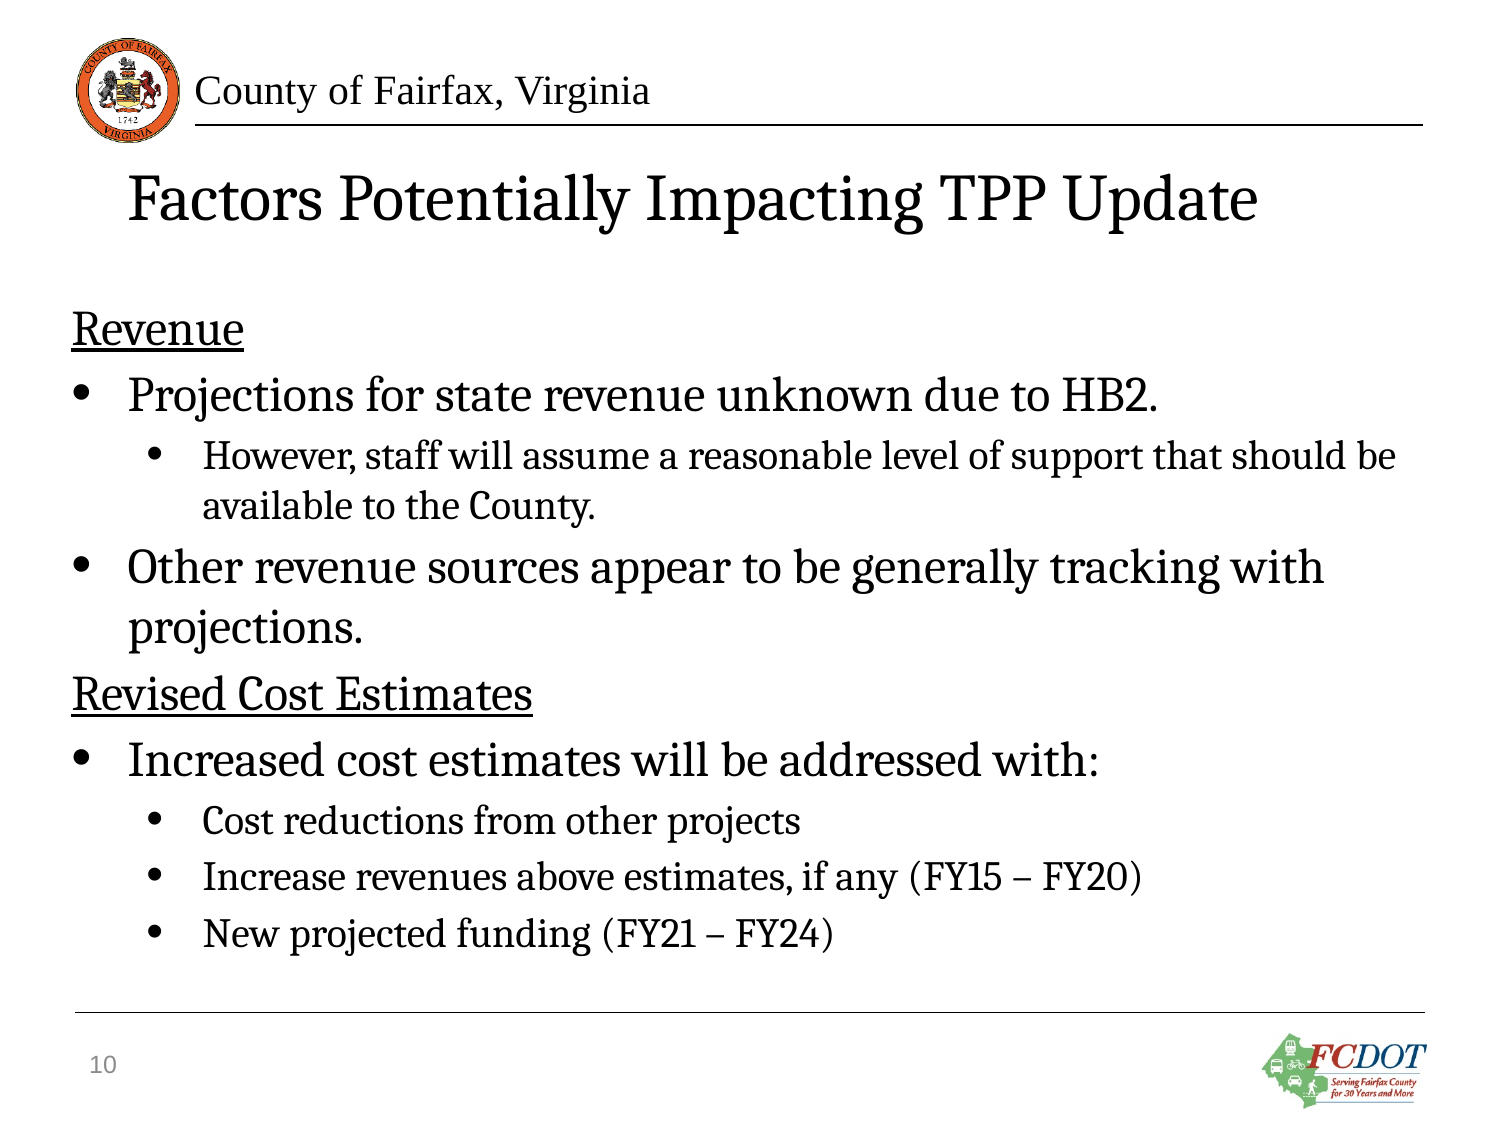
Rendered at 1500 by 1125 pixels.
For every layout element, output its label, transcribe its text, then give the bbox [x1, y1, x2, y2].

picture [75, 37, 180, 143]
picture [1261, 1038, 1427, 1109]
title Factors Potentially Impacting TPP Update [112, 137, 1388, 250]
slide_number 10 [74, 1033, 425, 1094]
subtitle Revenue Projections for state revenue unknown due to HB2. However, staff will assume a reasonable level of support that should be available to the County. Other revenue sources appear to be generally tracking with projections. Revised Cost Estimates Increased cost estimates will be addressed with: Cost reductions from other projects Increase revenues above estimates, if any (FY15 – FY20) New projected funding (FY21 – FY24) [56, 287, 1444, 1038]
